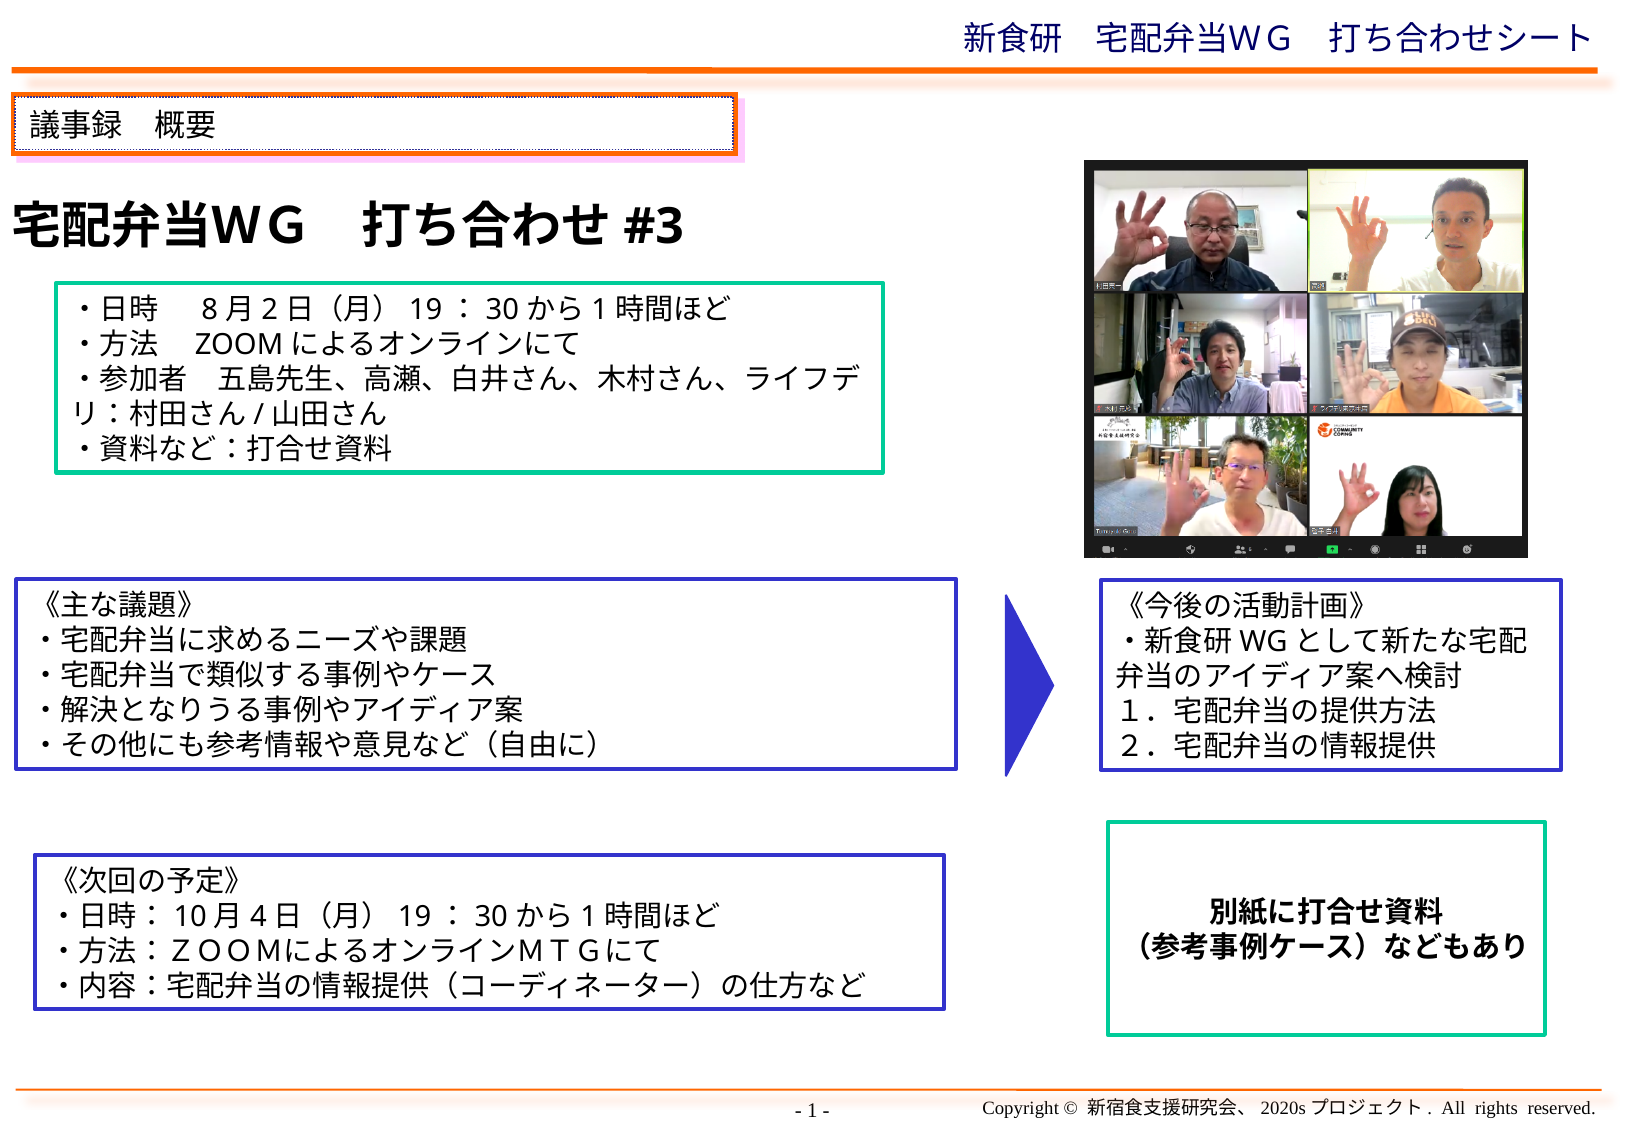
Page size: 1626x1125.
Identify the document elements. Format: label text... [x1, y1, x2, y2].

list 議事録 概要 [14, 96, 734, 151]
text_box ・日時 8月2日（月）19：30から1時間ほど ・方法 ZOOMによるオンラインにて ・参加者 五島先生、高瀬、白井さん、木村さん、ライフデリ：村田さん/山田さん ・資料など：打合せ資料 [54, 281, 885, 475]
text_box 宅配弁当ＷＧ 打ち合わせ#3 [0, 185, 699, 261]
text_box [1005, 594, 1054, 777]
text_box 《次回の予定》 ・日時：10月4日（月）19：30から1時間ほど ・方法：ＺＯＯＭによるオンラインＭＴＧにて ・内容：宅配弁当の情報提供（コーディネーター）の仕方など [33, 853, 946, 1011]
picture [1083, 160, 1528, 559]
title 新食研 宅配弁当ＷＧ 打ち合わせシート [656, 8, 1610, 67]
text_box 別紙に打合せ資料 （参考事例ケース）などもあり [1106, 820, 1547, 1037]
text_box 《主な議題》 ・宅配弁当に求めるニーズや課題 ・宅配弁当で類似する事例やケース ・解決となりうる事例やアイディア案 ・その他にも参考情報や意見など（自由に） [14, 577, 958, 771]
text_box 《今後の活動計画》 ・新食研WGとして新たな宅配弁当のアイディア案へ検討 １．宅配弁当の提供方法 ２．宅配弁当の情報提供 [1099, 578, 1563, 772]
